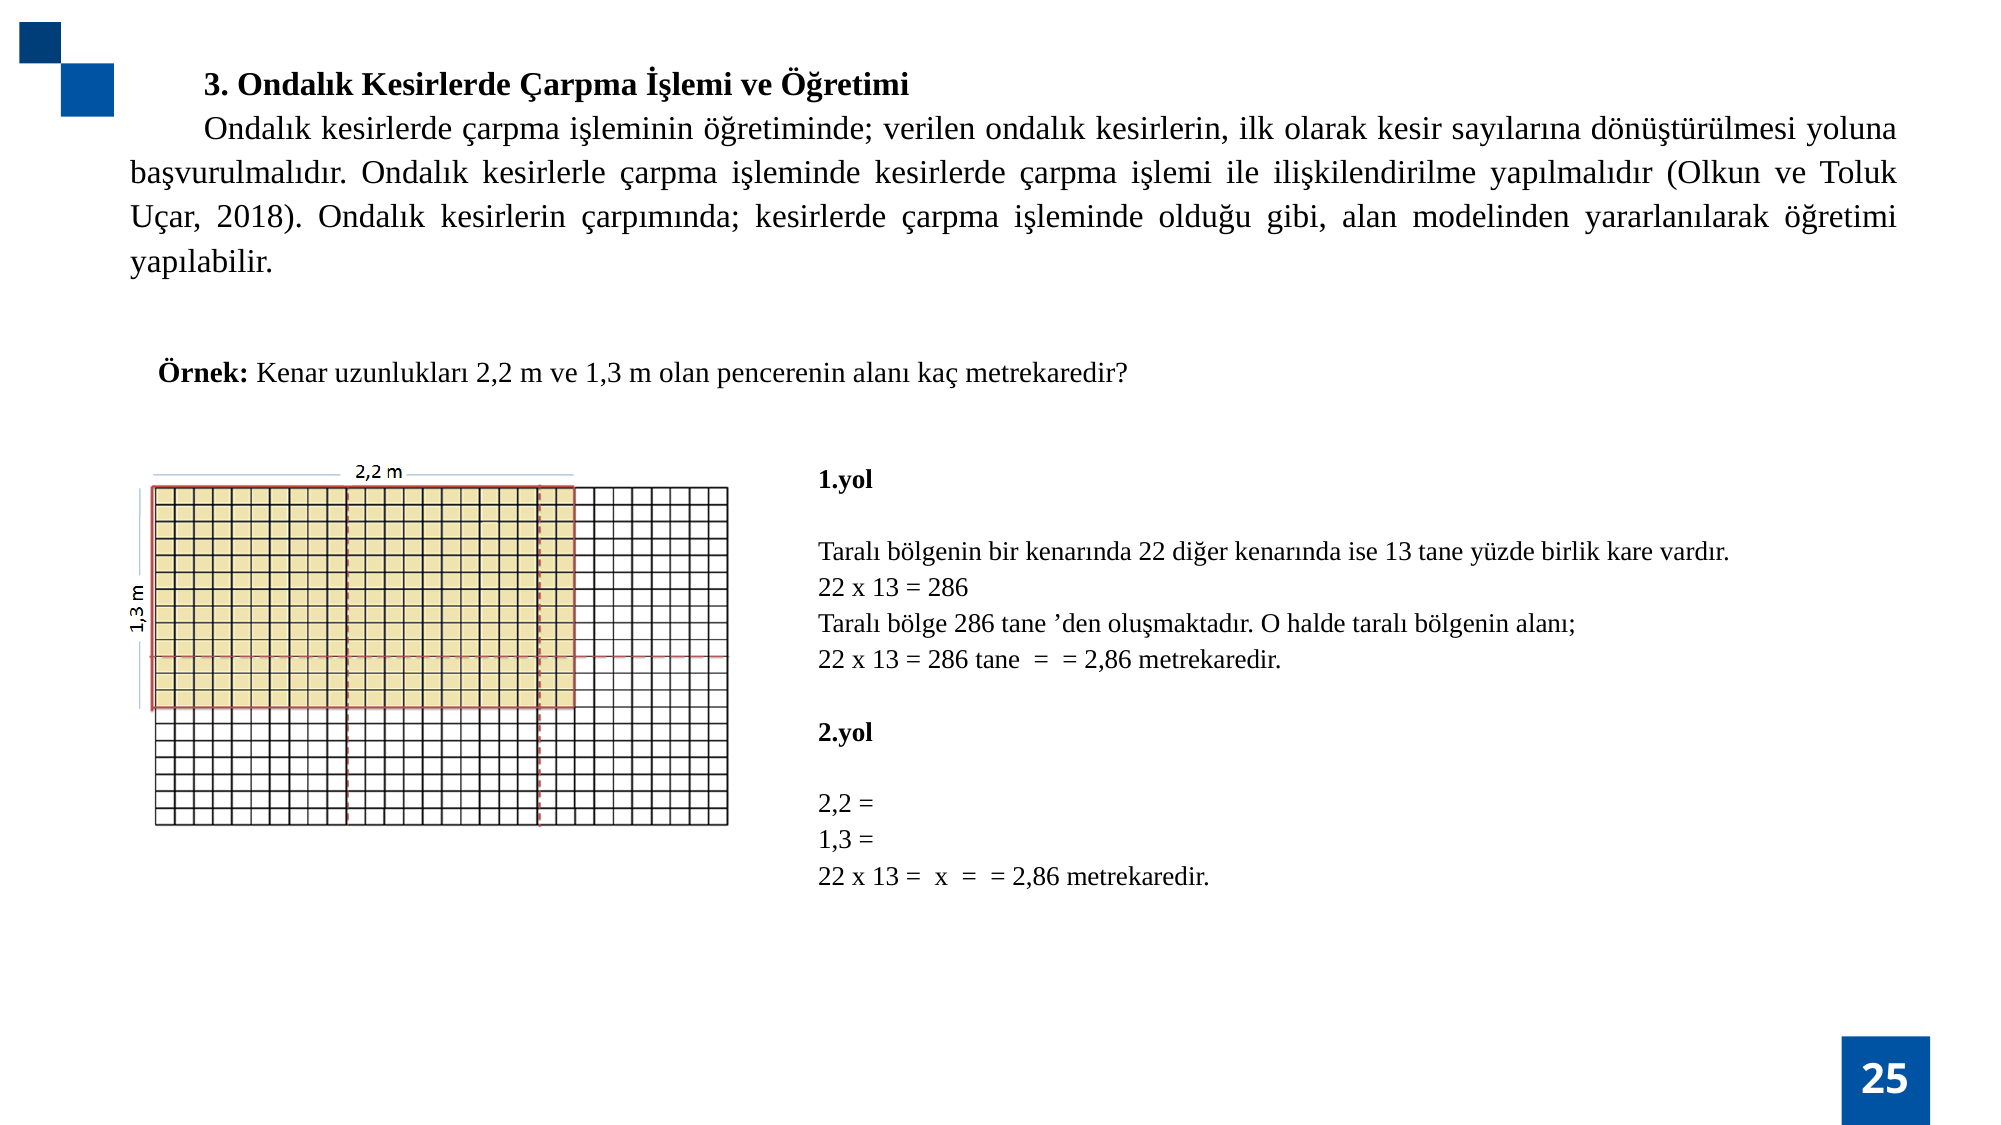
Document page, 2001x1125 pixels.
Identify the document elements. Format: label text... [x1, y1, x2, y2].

text_box 3. Ondalık Kesirlerde Çarpma İşlemi ve Öğretimi Ondalık kesirlerde çarpma işleminin öğretiminde; verilen ondalık kesirlerin, ilk olarak kesir sayılarına dönüştürülmesi yoluna başvurulmalıdır. Ondalık kesirlerle çarpma işleminde kesirlerde çarpma işlemi ile ilişkilendirilme yapılmalıdır (Olkun ve Toluk Uçar, 2018). Ondalık kesirlerin çarpımında; kesirlerde çarpma işleminde olduğu gibi, alan modelinden yararlanılarak öğretimi yapılabilir. [115, 50, 1916, 287]
picture [115, 450, 734, 830]
text_box Örnek: Kenar uzunlukları 2,2 m ve 1,3 m olan pencerenin alanı kaç metrekaredir? [143, 341, 1859, 396]
slide_number 25 [1771, 1050, 2000, 1111]
